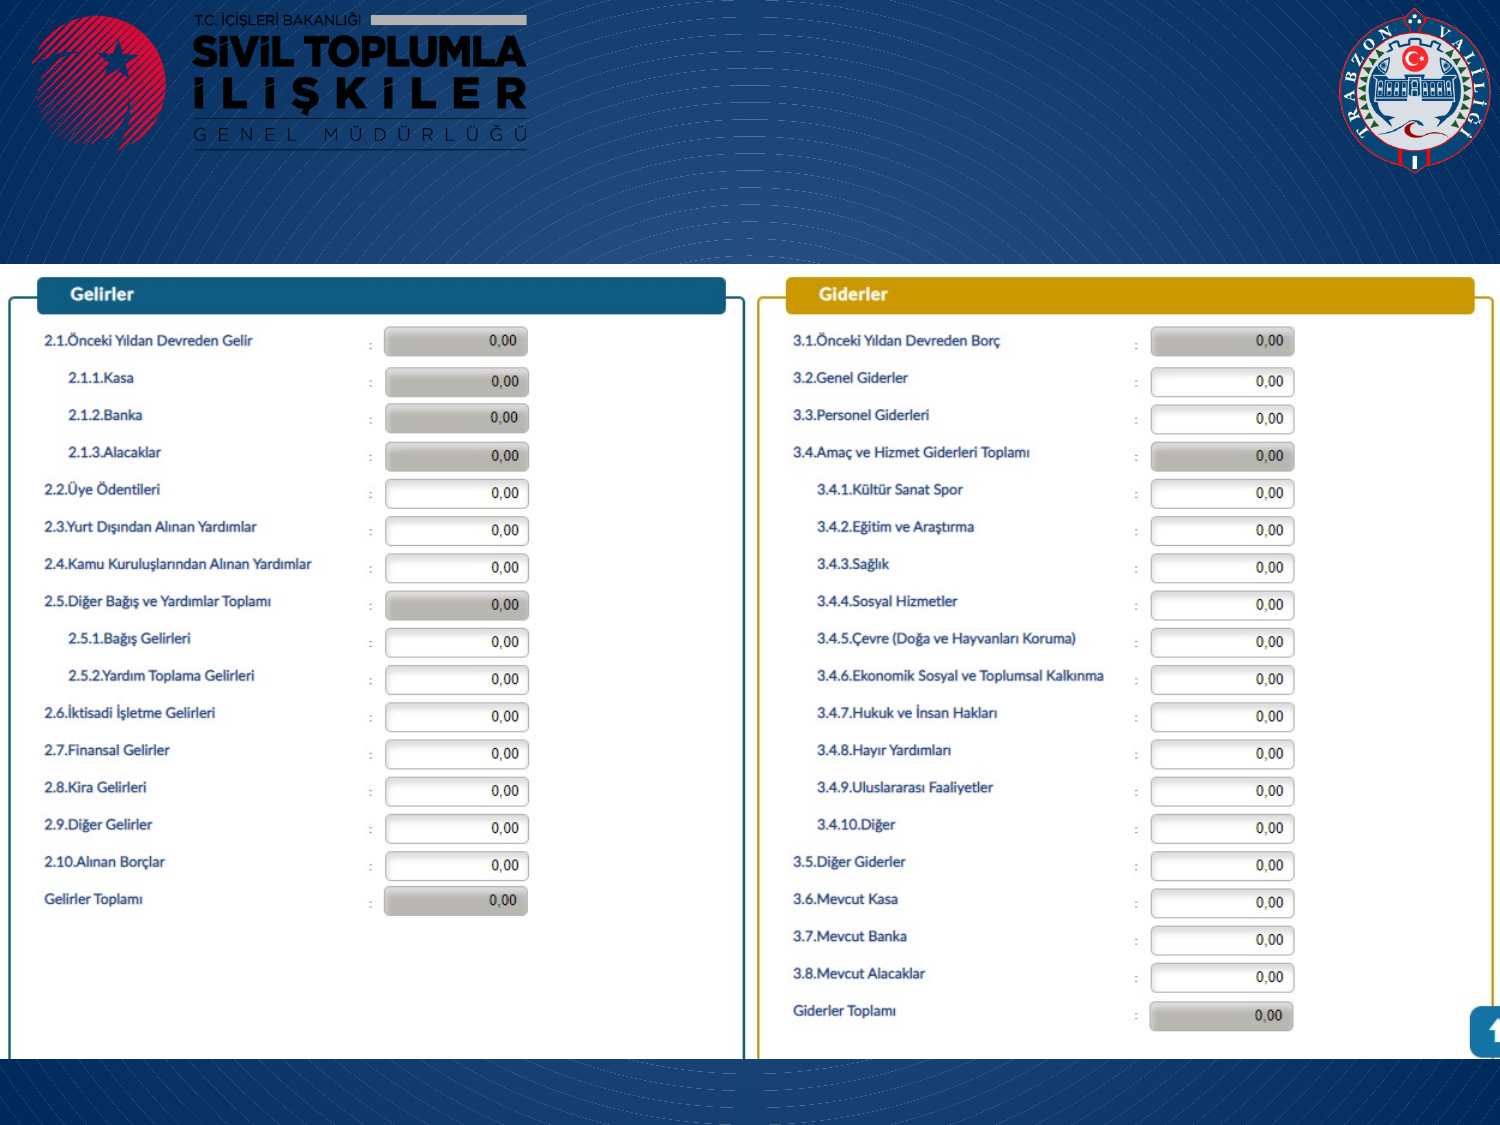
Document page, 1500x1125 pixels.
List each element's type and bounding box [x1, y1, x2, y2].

picture [3, 0, 553, 173]
picture [1328, 0, 1500, 184]
picture [0, 263, 1500, 1059]
